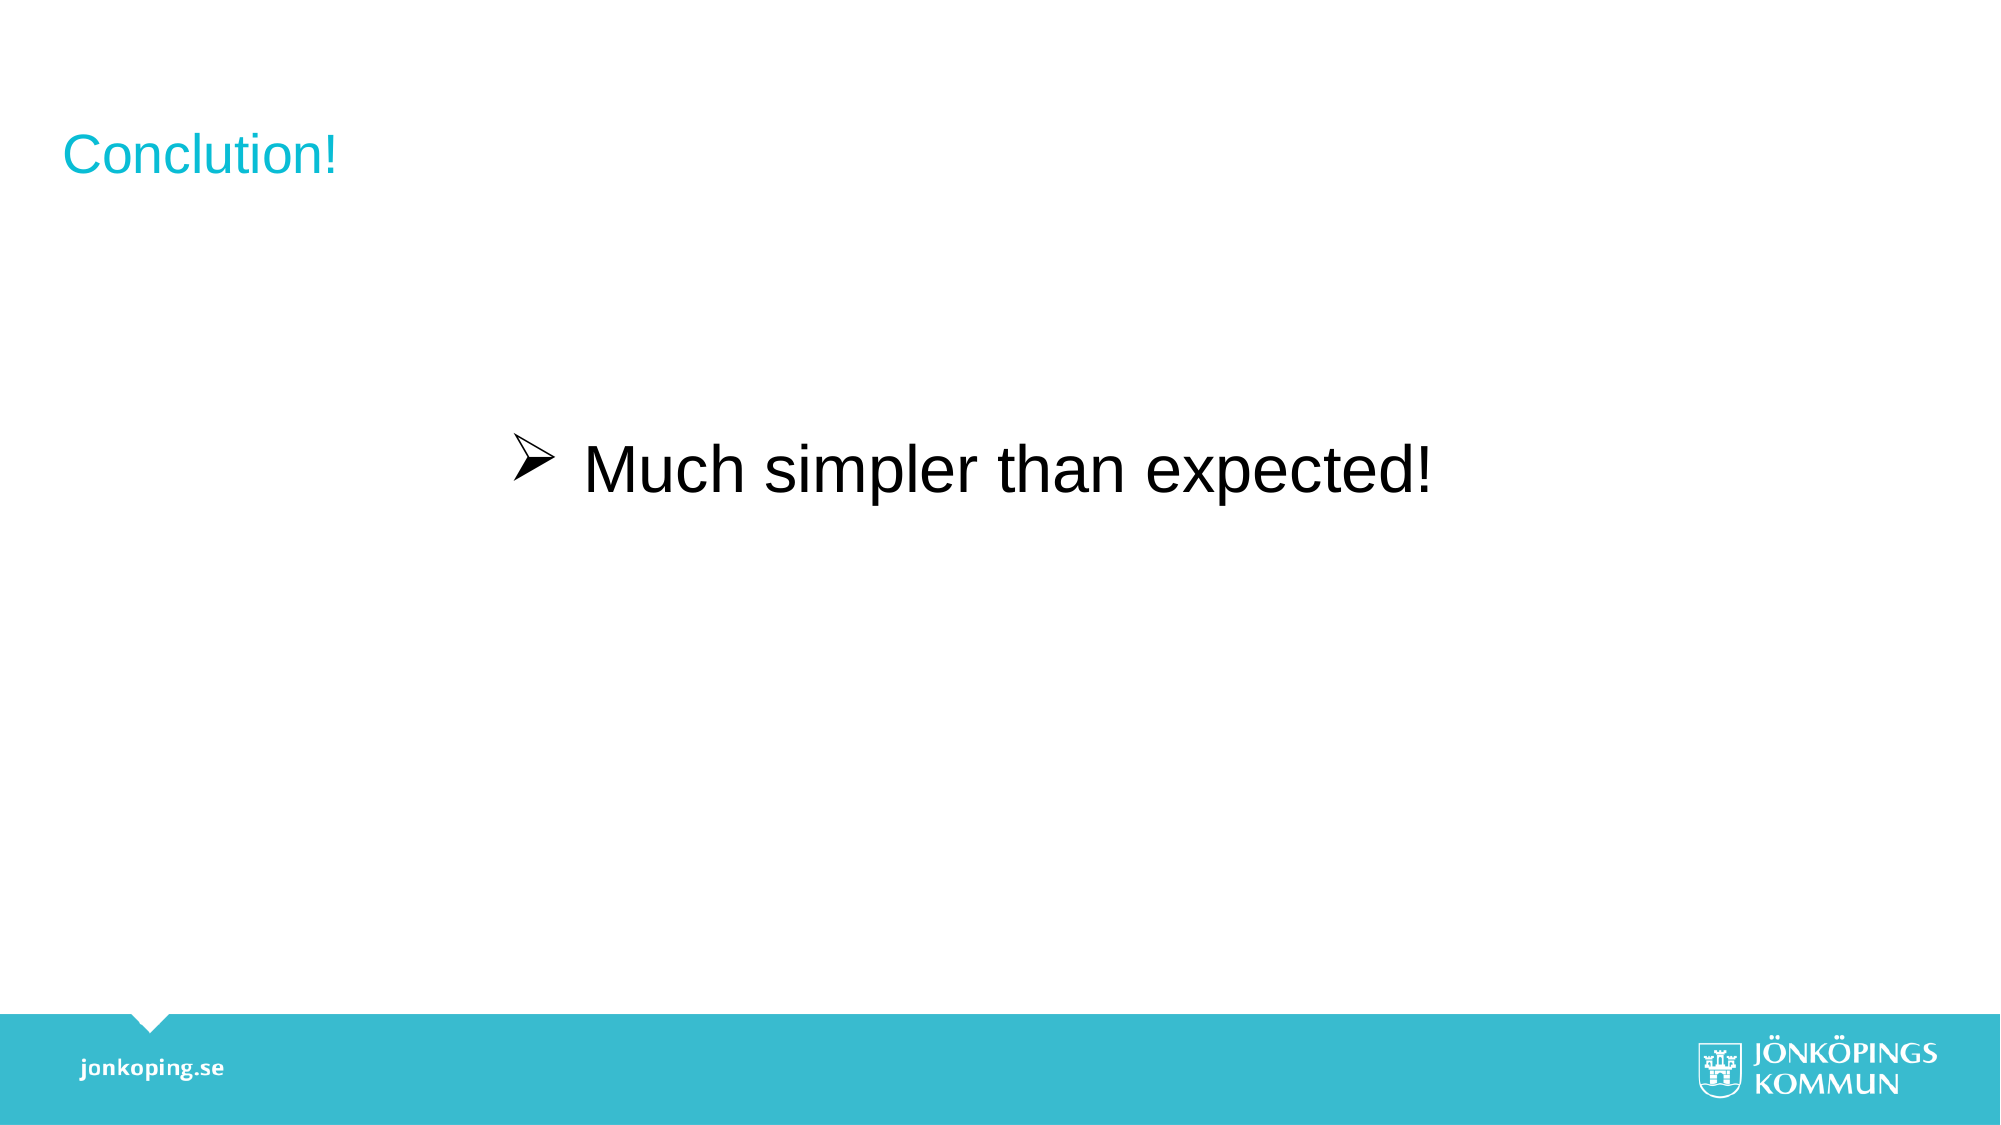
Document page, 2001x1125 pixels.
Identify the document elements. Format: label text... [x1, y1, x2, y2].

picture [0, 1014, 2000, 1125]
text_box Much simpler than expected! [493, 417, 1499, 513]
text_box Conclution! [47, 110, 1163, 218]
